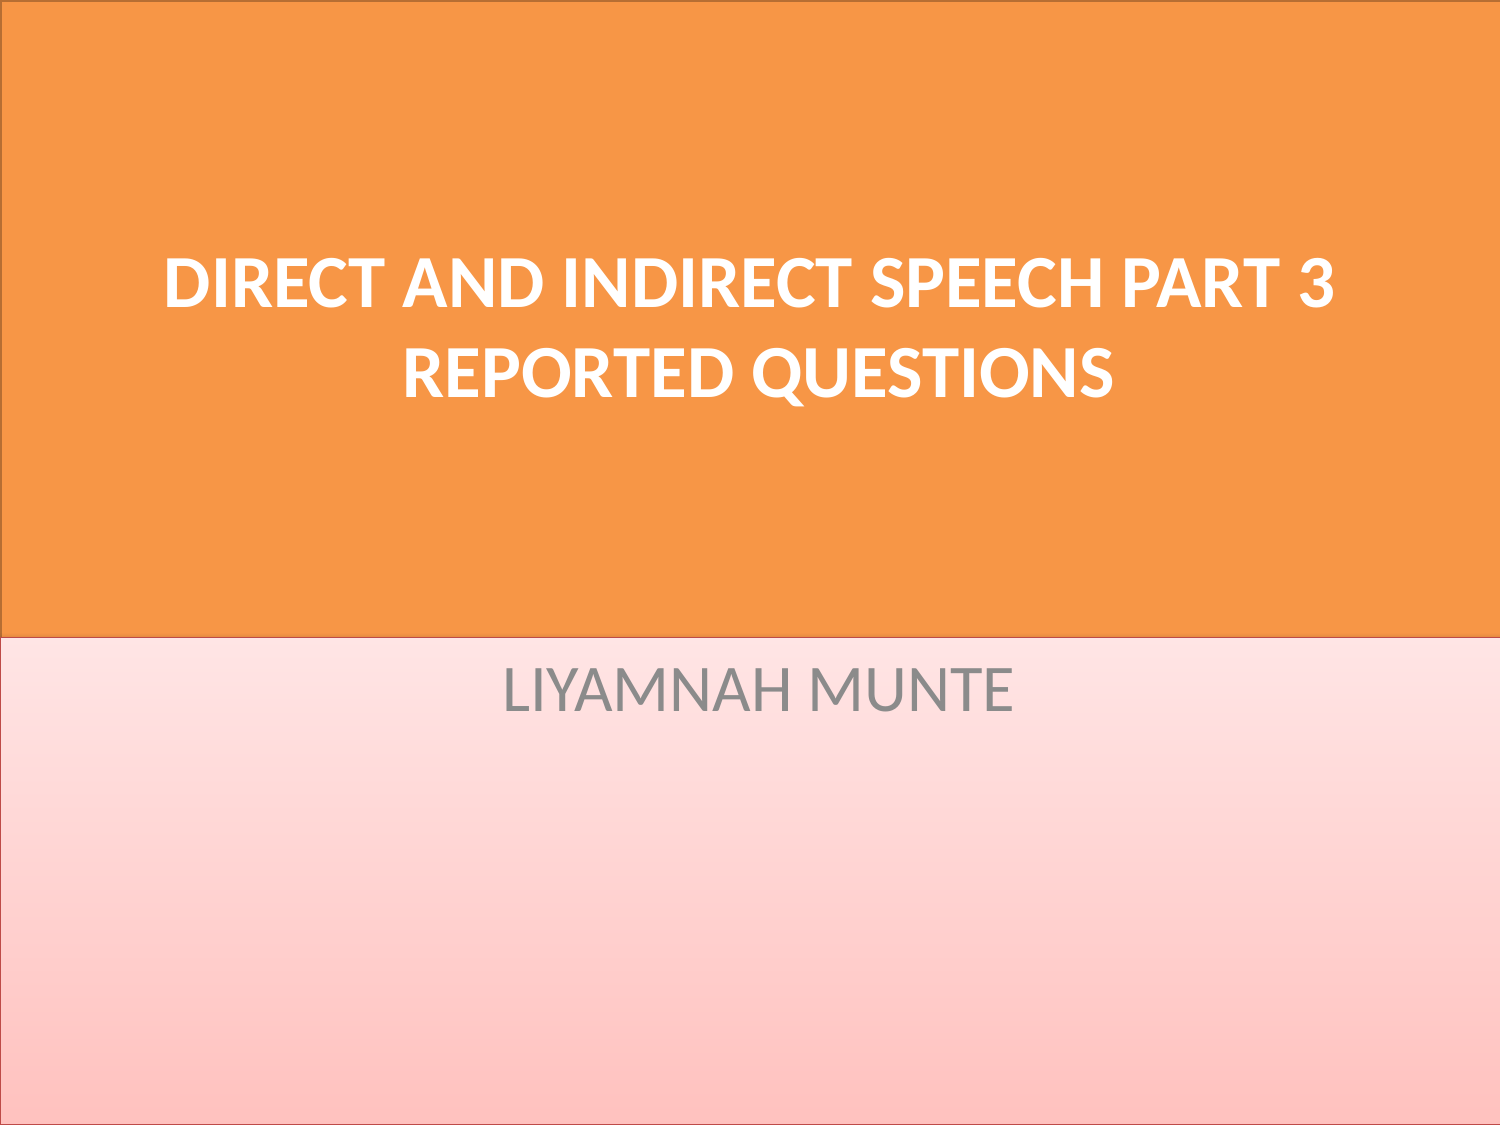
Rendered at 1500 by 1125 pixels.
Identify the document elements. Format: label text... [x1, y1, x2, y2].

subtitle LIYAMNAH MUNTE [0, 637, 1500, 1125]
title DIRECT AND INDIRECT SPEECH PART 3 REPORTED QUESTIONS [0, 0, 1500, 635]
